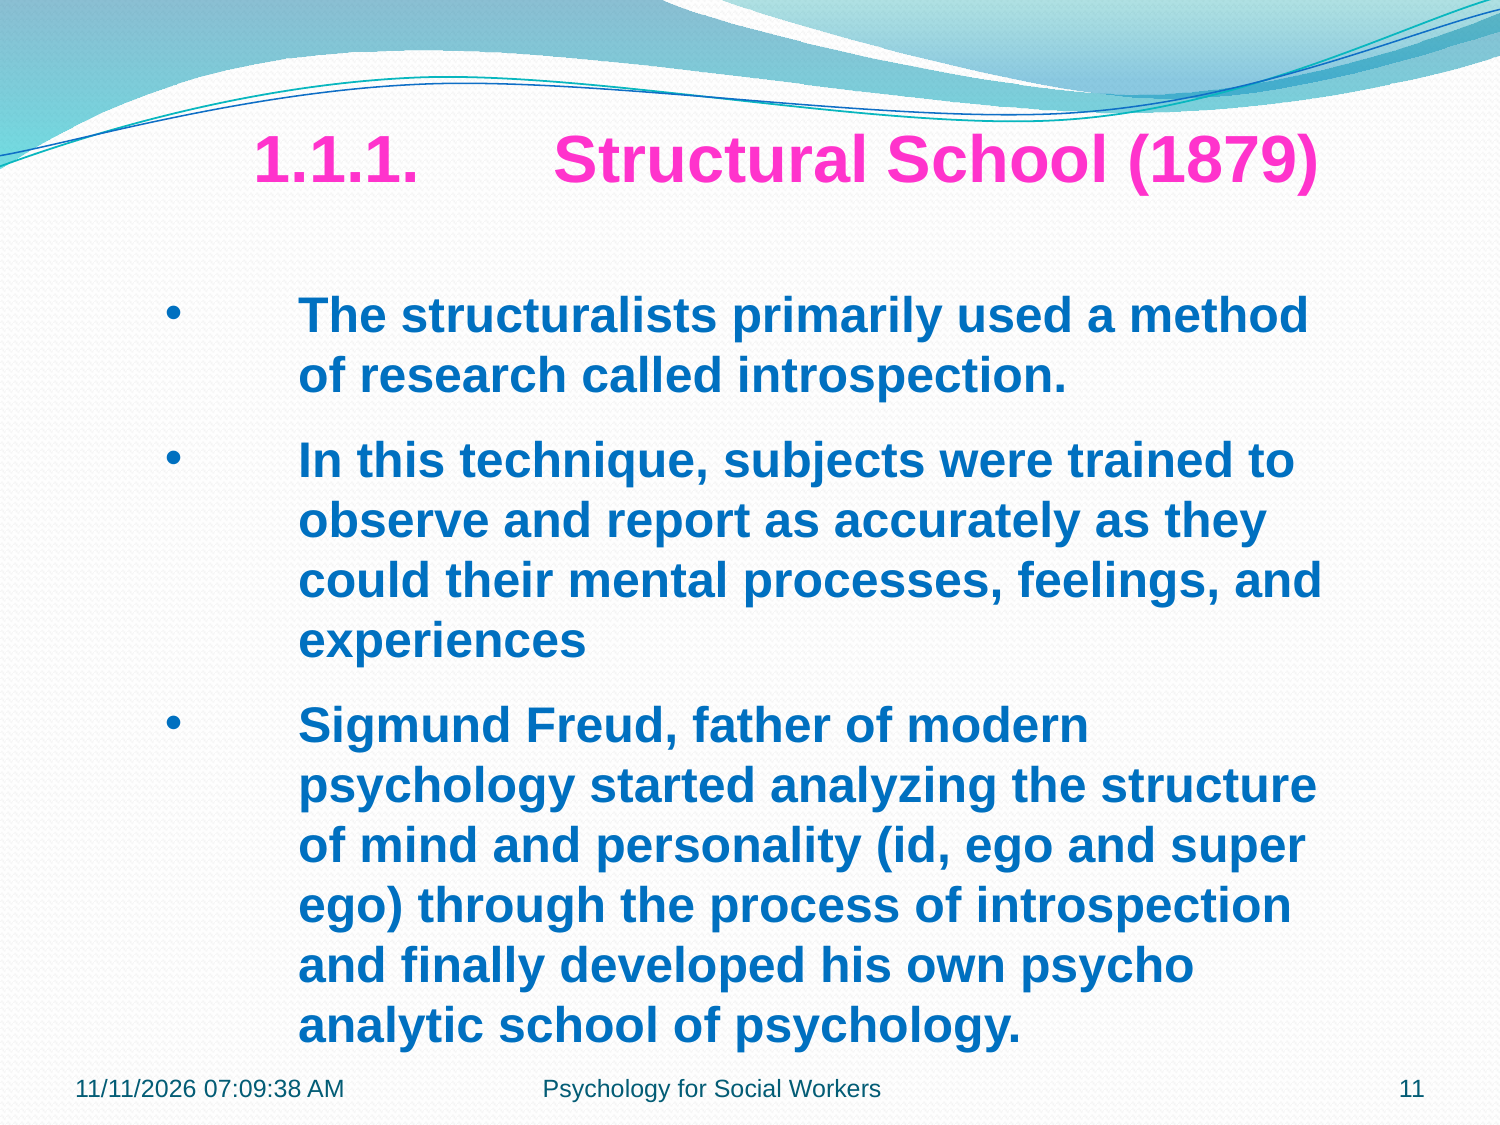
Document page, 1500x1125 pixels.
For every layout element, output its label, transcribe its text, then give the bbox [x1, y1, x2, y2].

text_box The structuralists primarily used a method of research called introspection. In this technique, subjects were trained to observe and report as accurately as they could their mental processes, feelings, and experiences Sigmund Freud, father of modern psychology started analyzing the structure of mind and personality (id, ego and super ego) through the process of introspection and finally developed his own psycho analytic school of psychology. [149, 275, 1363, 1050]
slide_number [75, 1042, 425, 1103]
footer Psychology for Social Workers [437, 1050, 988, 1103]
text_box 1.1.1. Structural School (1879) [149, 74, 1425, 238]
slide_number 11 [1299, 1042, 1425, 1103]
